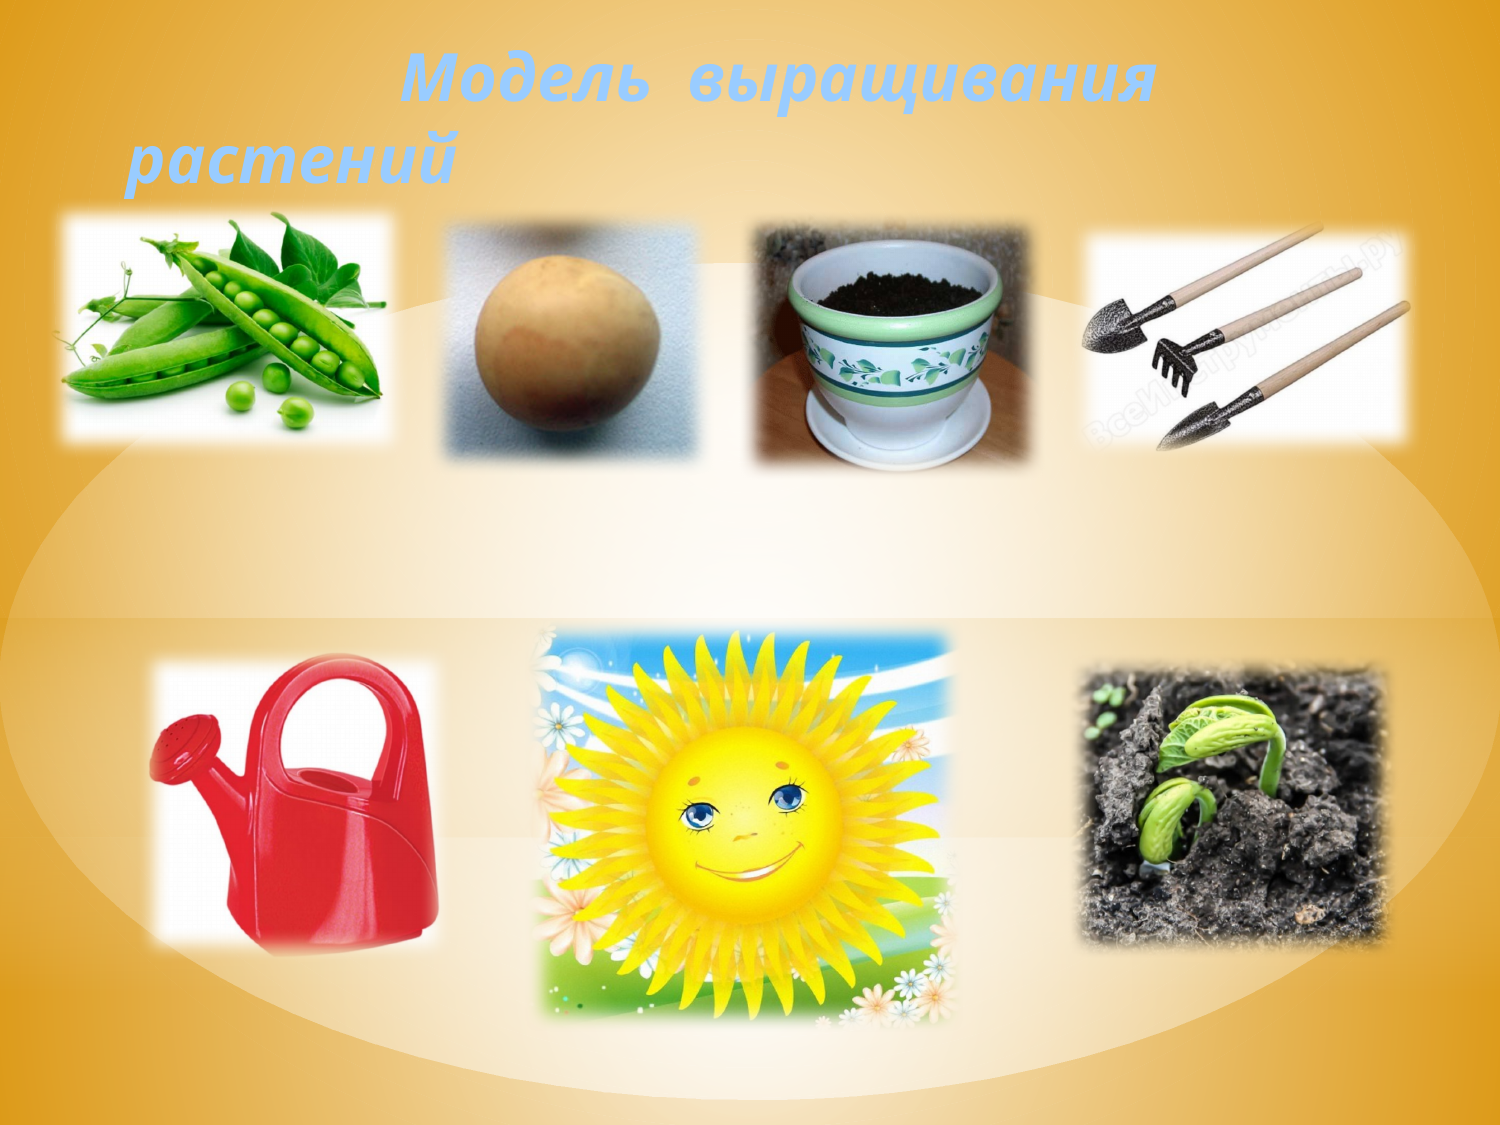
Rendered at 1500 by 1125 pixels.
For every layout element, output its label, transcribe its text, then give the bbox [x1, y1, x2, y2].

picture [43, 195, 412, 462]
picture [737, 210, 1046, 481]
picture [525, 618, 963, 1033]
picture [1066, 653, 1400, 959]
text_box Модель выращивания растений [112, 19, 1424, 204]
picture [1066, 215, 1425, 462]
picture [427, 205, 715, 476]
picture [135, 643, 455, 963]
